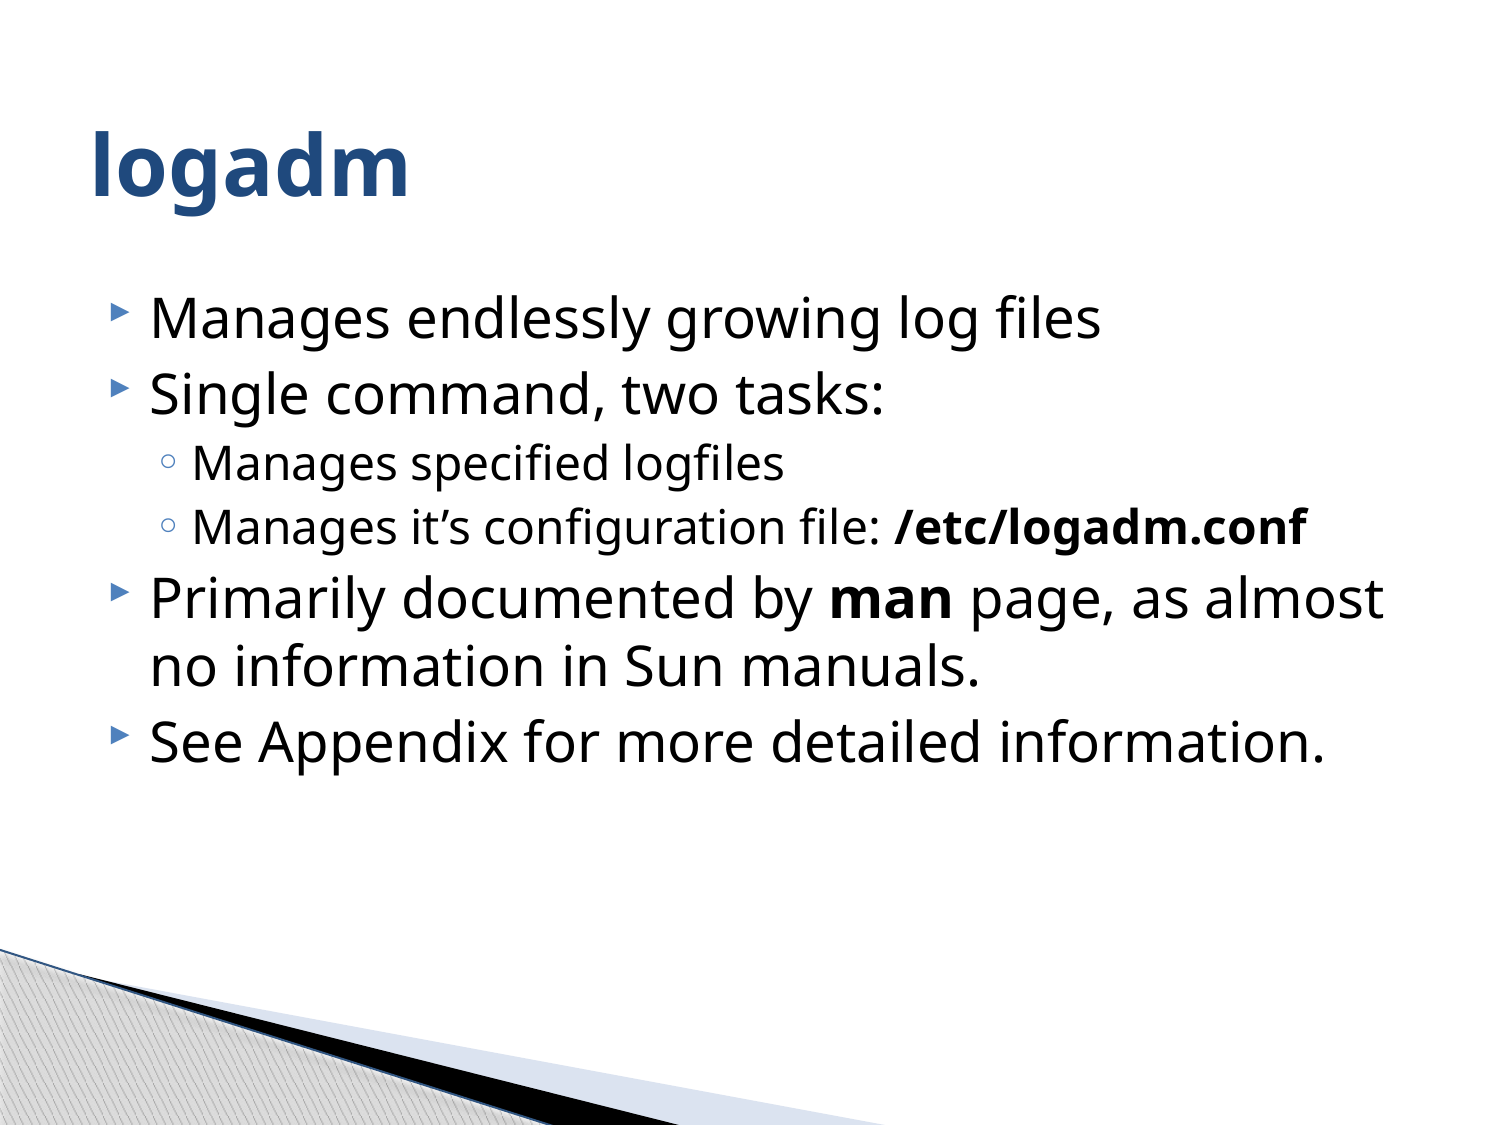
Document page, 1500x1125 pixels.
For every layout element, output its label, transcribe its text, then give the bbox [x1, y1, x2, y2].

list Manages endlessly growing log files Single command, two tasks: Manages specified logfiles Manages it’s configuration file: /etc/logadm.conf Primarily documented by man page, as almost no information in Sun manuals. See Appendix for more detailed information. [75, 275, 1425, 1063]
title logadm [75, 75, 1425, 250]
